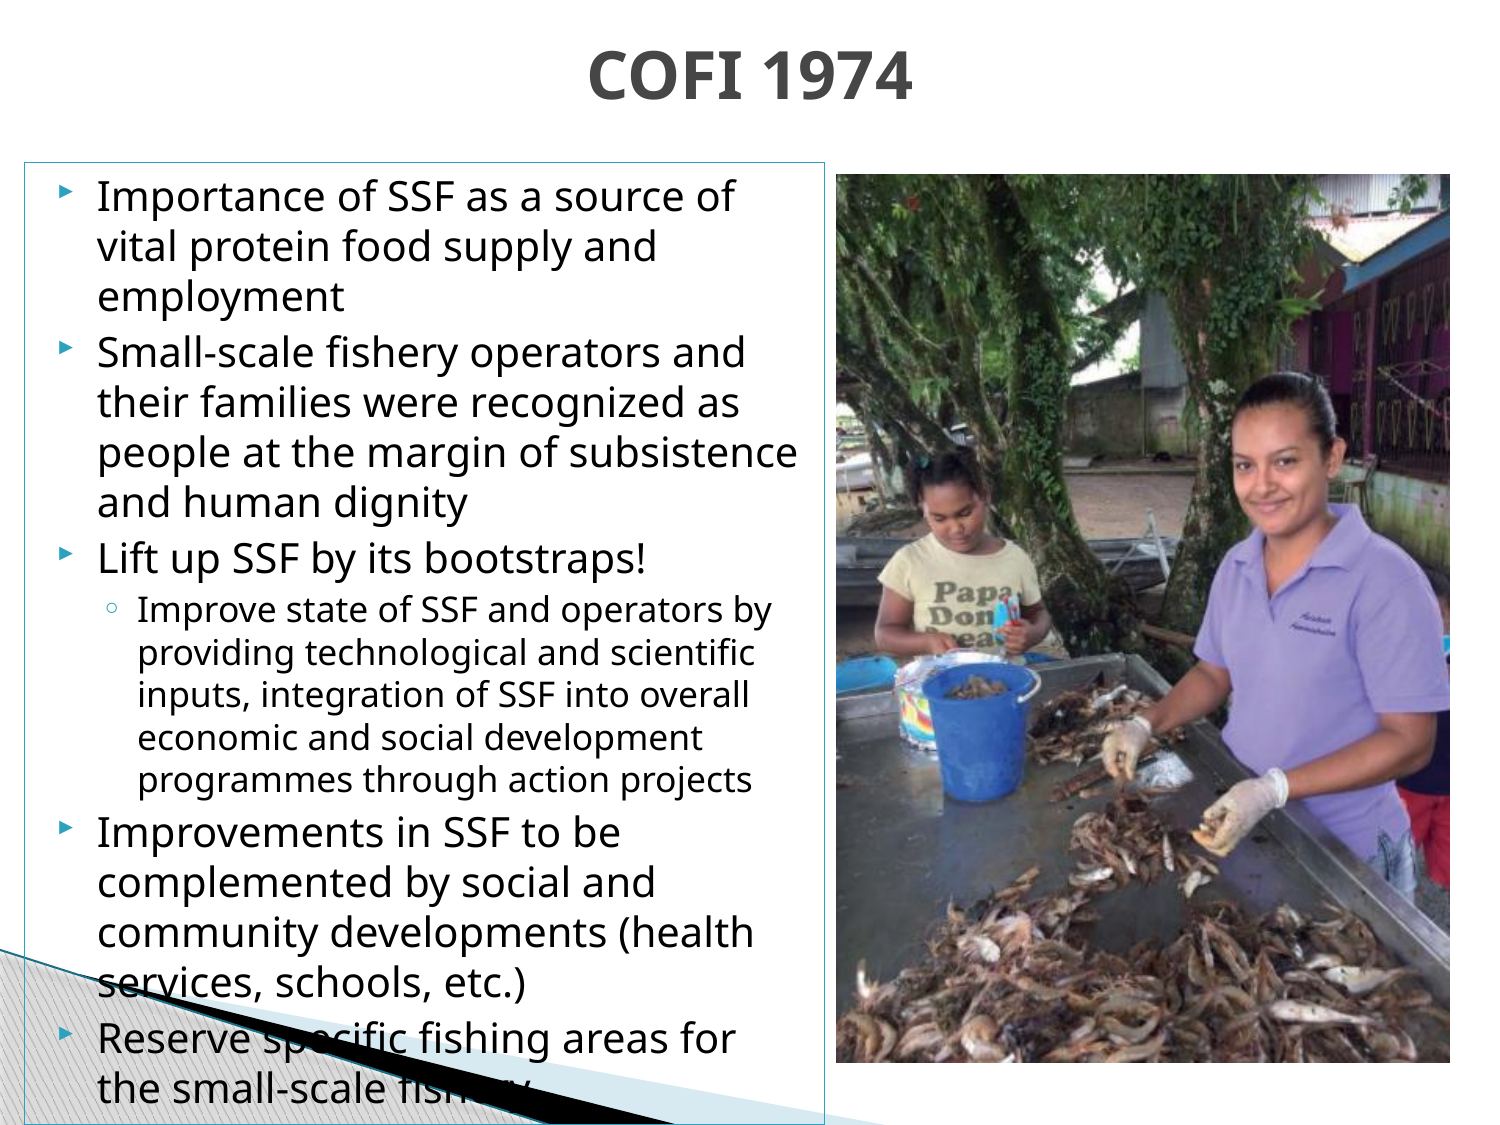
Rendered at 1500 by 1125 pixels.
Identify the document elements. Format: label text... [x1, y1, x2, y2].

list Importance of SSF as a source of vital protein food supply and employment Small-scale fishery operators and their families were recognized as people at the margin of subsistence and human dignity Lift up SSF by its bootstraps! Improve state of SSF and operators by providing technological and scientific inputs, integration of SSF into overall economic and social development programmes through action projects Improvements in SSF to be complemented by social and community developments (health services, schools, etc.) Reserve specific fishing areas for the small-scale fishery [24, 162, 825, 1125]
picture [836, 174, 1451, 1063]
title COFI 1974 [75, 20, 1425, 125]
